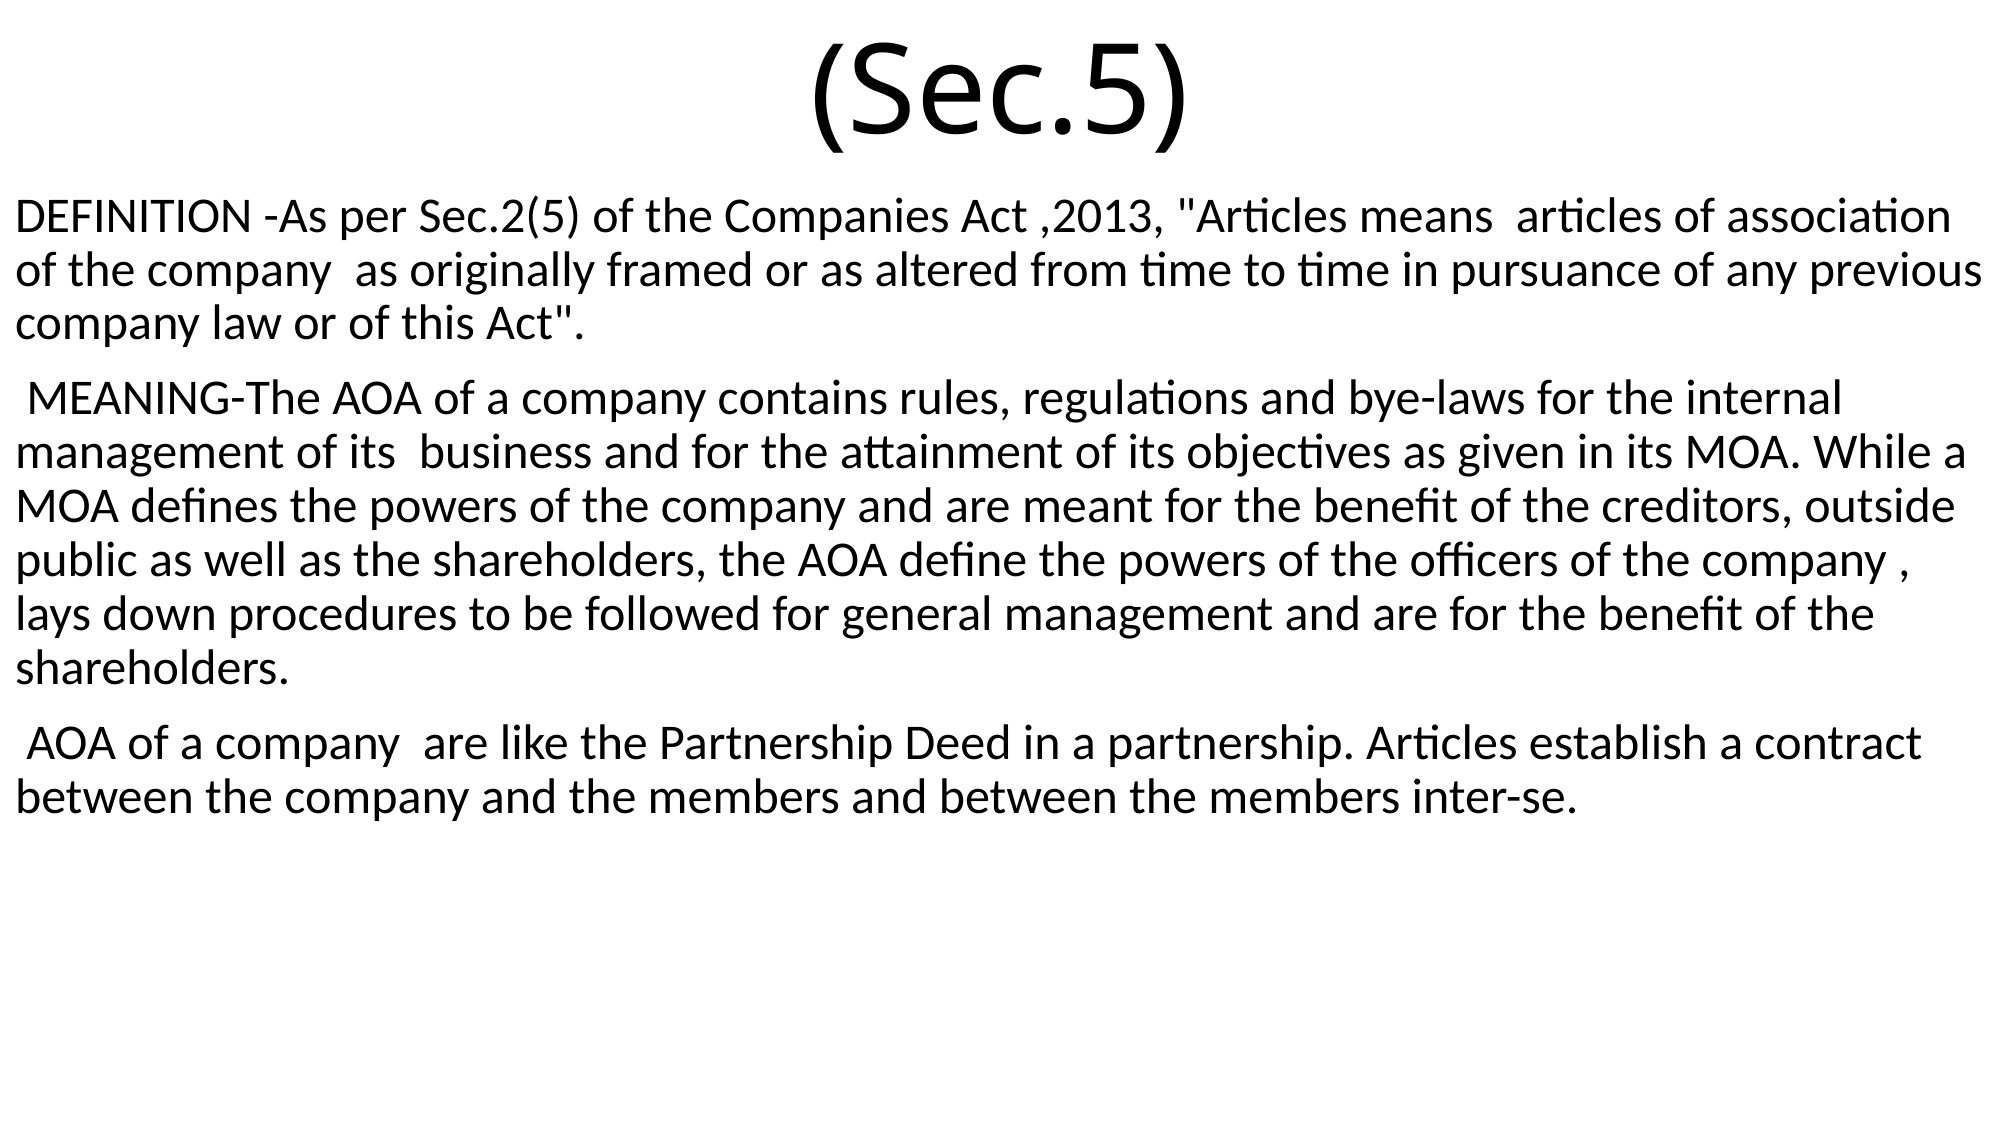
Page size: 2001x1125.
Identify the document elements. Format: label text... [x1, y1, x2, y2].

title ARTICLES OF ASSOCIATION (Sec.5) [0, 17, 2000, 168]
subtitle DEFINITION -As per Sec.2(5) of the Companies Act ,2013, "Articles means articles of association of the company as originally framed or as altered from time to time in pursuance of any previous company law or of this Act". MEANING-The AOA of a company contains rules, regulations and bye-laws for the internal management of its business and for the attainment of its objectives as given in its MOA. While a MOA defines the powers of the company and are meant for the benefit of the creditors, outside public as well as the shareholders, the AOA define the powers of the officers of the company , lays down procedures to be followed for general management and are for the benefit of the shareholders. AOA of a company are like the Partnership Deed in a partnership. Articles establish a contract between the company and the members and between the members inter-se. [0, 181, 2000, 1125]
